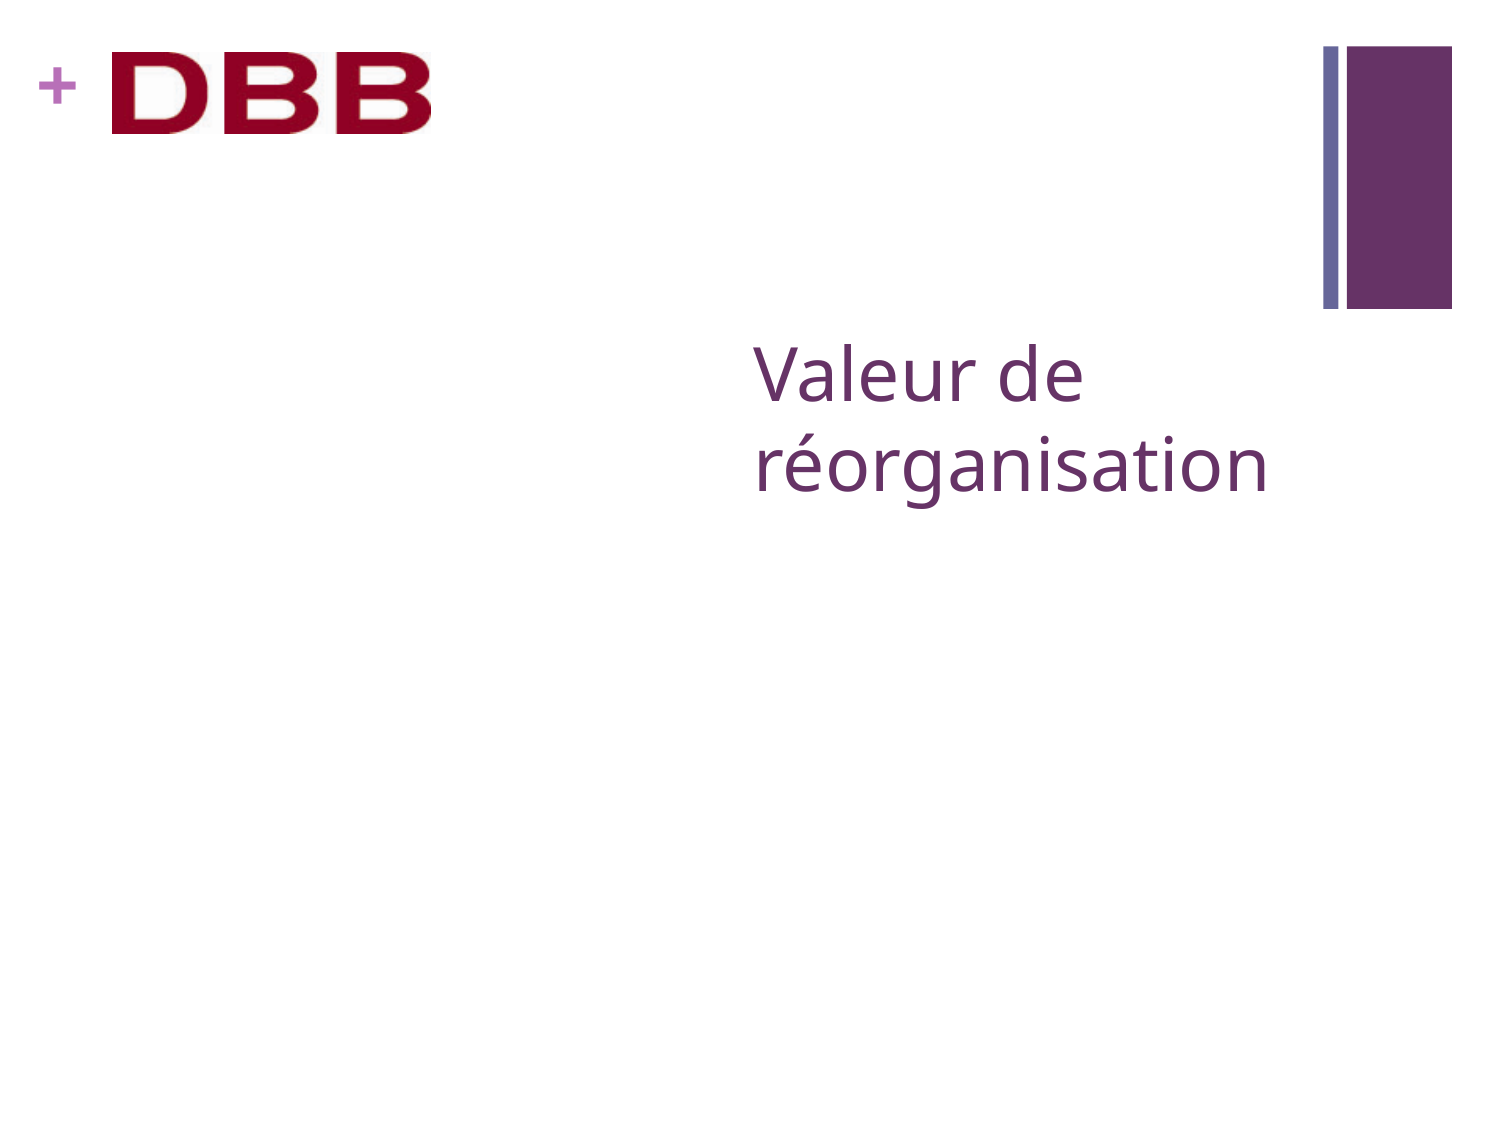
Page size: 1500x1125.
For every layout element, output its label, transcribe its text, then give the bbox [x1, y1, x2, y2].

title Valeur de réorganisation [738, 228, 1471, 471]
picture [111, 51, 432, 134]
